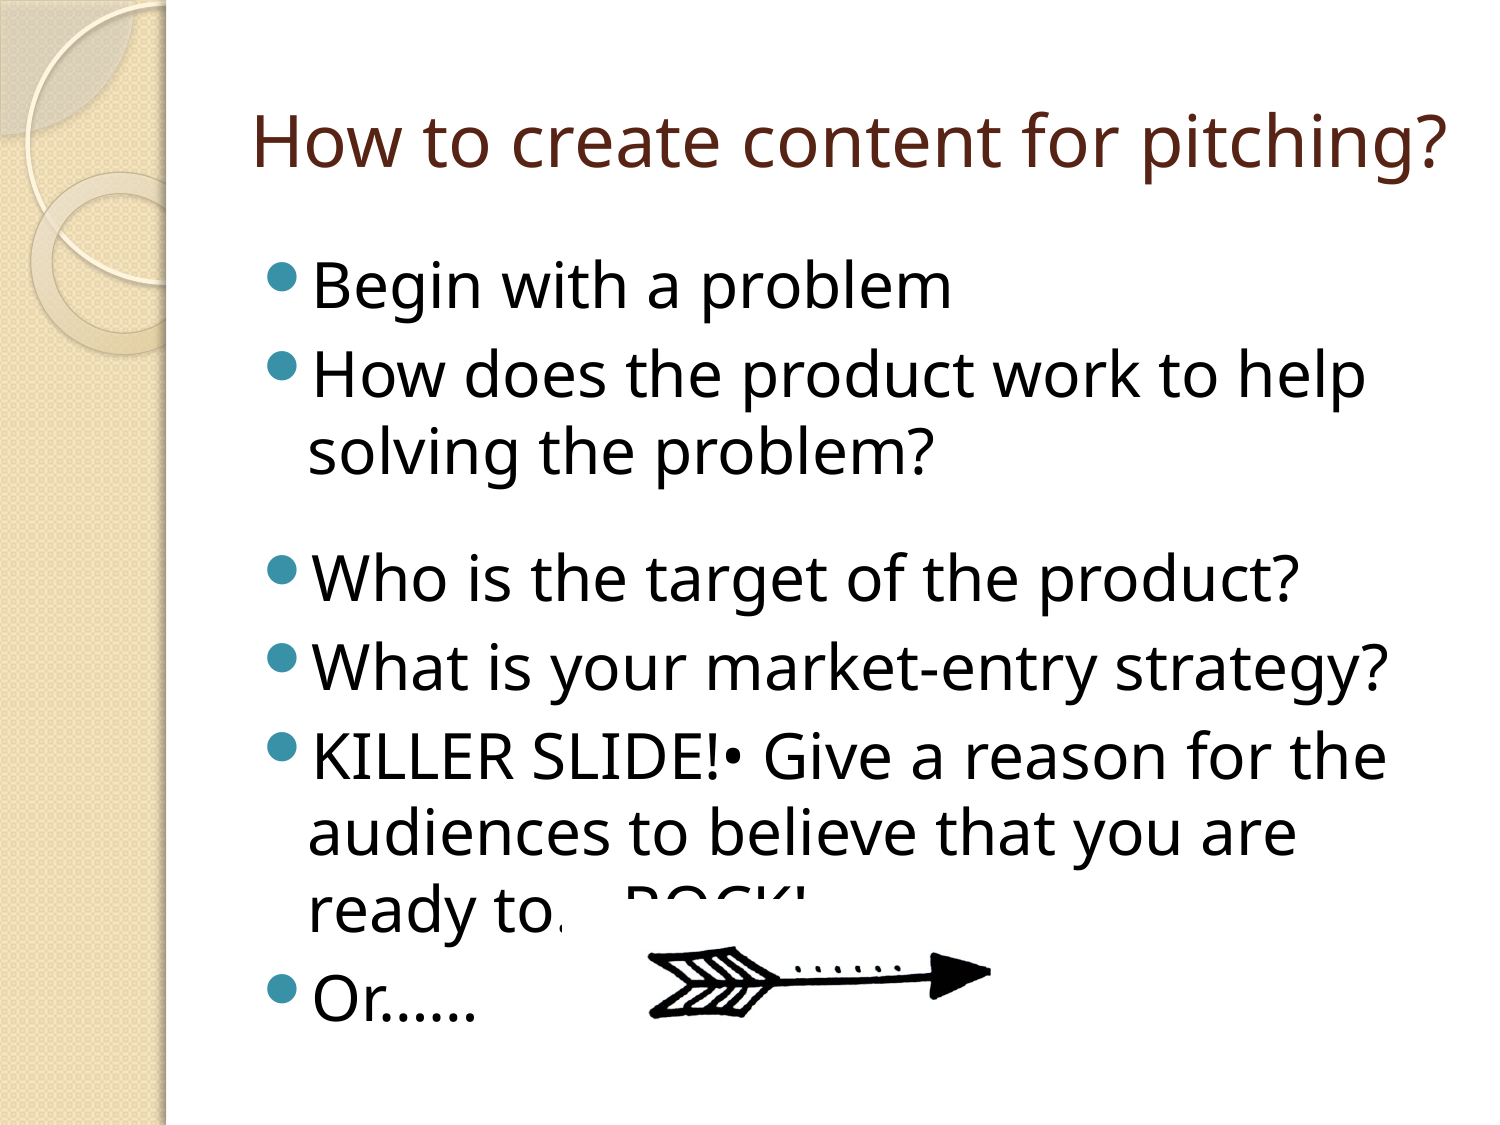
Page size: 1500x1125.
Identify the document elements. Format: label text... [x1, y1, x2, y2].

title How to create content for pitching? [235, 45, 1466, 233]
picture [562, 899, 1084, 1080]
list Begin with a problem How does the product work to help solving the problem? Who is the target of the product? What is your market-entry strategy? KILLER SLIDE!• Give a reason for the audiences to believe that you are ready to… ROCK! Or…… [235, 237, 1466, 1050]
